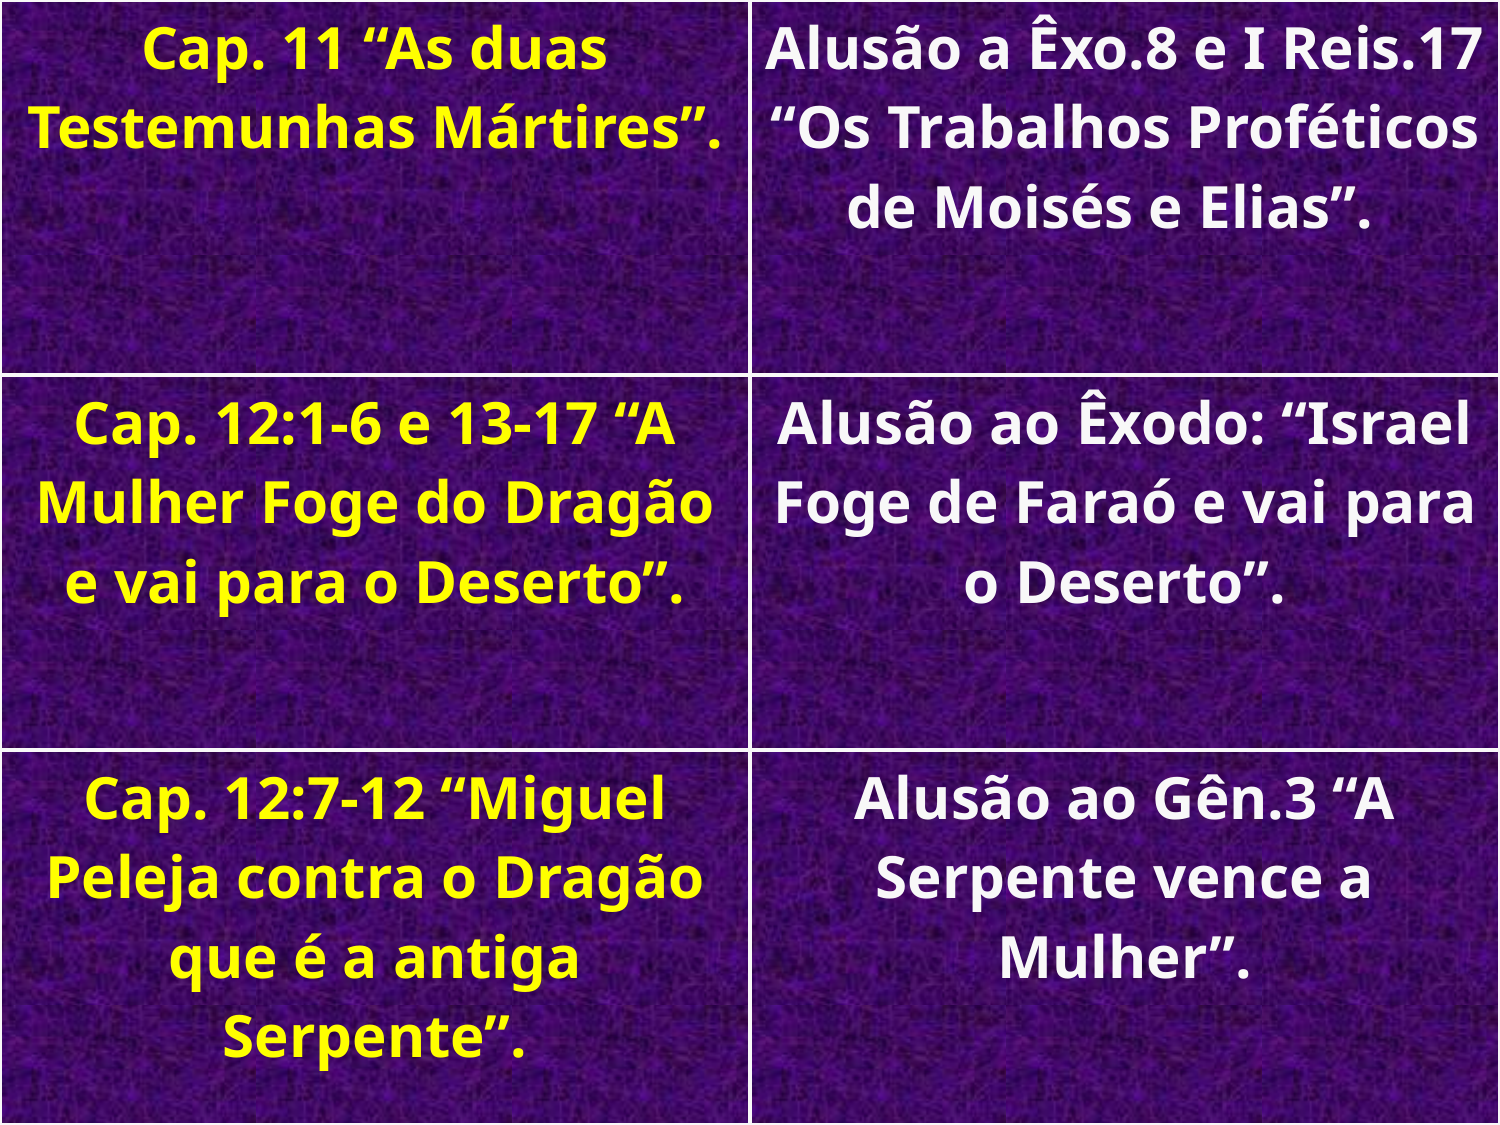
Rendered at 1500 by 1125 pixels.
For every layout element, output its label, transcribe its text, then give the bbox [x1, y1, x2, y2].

table_header Alusão a Êxo.8 e I Reis.17 “Os Trabalhos Proféticos de Moisés e Elias”. [752, 2, 1498, 373]
table_cell Alusão ao Gên.3 “A Serpente vence a Mulher”. [752, 752, 1498, 1123]
table_cell Cap. 12:7-12 “Miguel Peleja contra o Dragão que é a antiga Serpente”. [2, 752, 748, 1123]
table_cell Cap. 12:1-6 e 13-17 “A Mulher Foge do Dragão e vai para o Deserto”. [2, 377, 748, 748]
table_header Cap. 11 “As duas Testemunhas Mártires”. [2, 2, 748, 373]
table_cell Alusão ao Êxodo: “Israel Foge de Faraó e vai para o Deserto”. [752, 377, 1498, 748]
